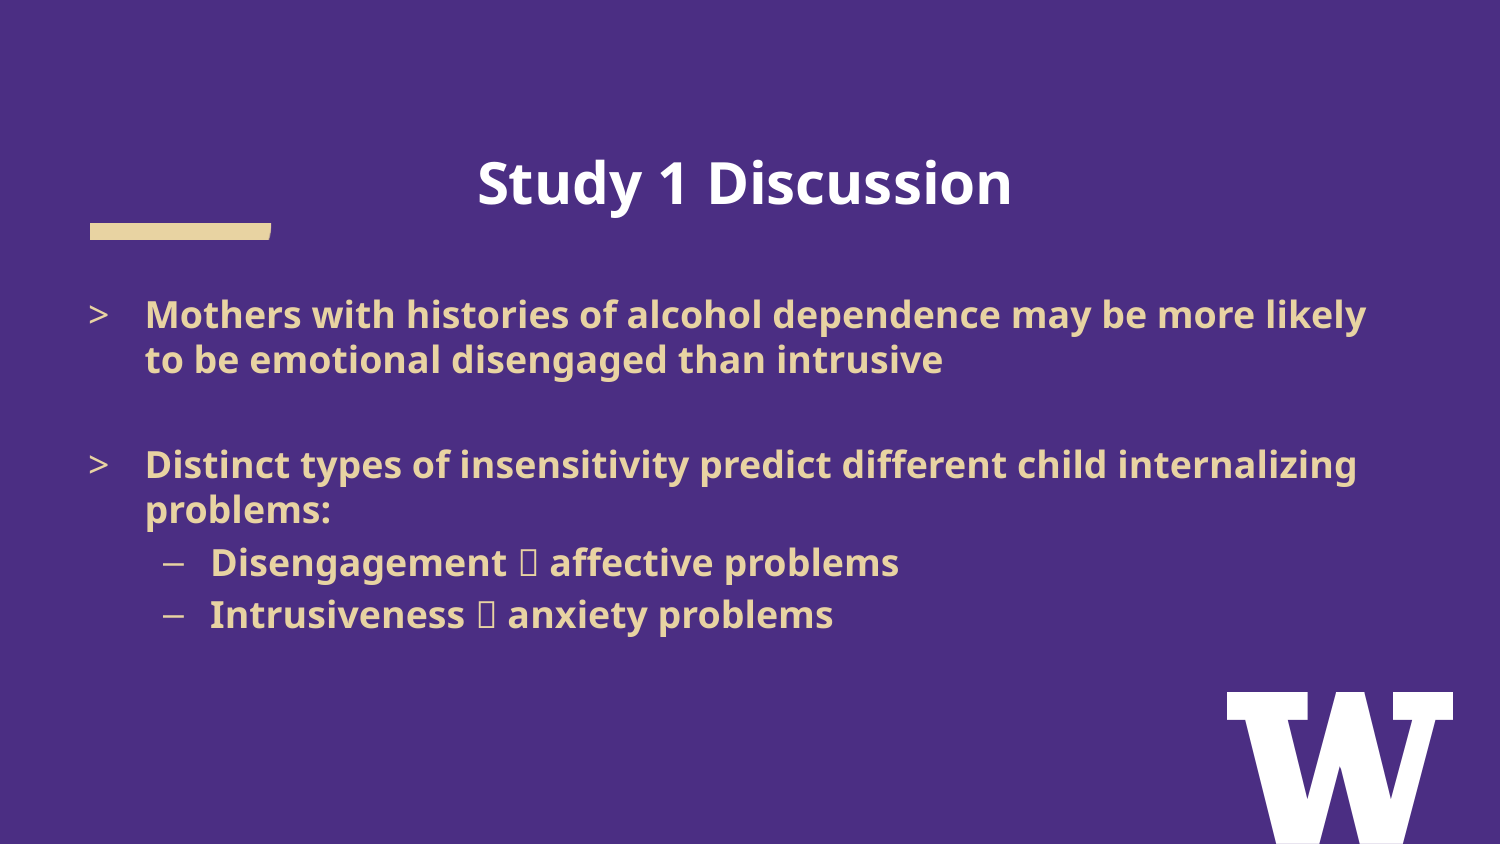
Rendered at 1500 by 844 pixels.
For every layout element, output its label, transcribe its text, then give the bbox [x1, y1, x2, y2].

picture [1227, 692, 1453, 844]
title Study 1 Discussion [73, 60, 1419, 224]
list Mothers with histories of alcohol dependence may be more likely to be emotional disengaged than intrusive Distinct types of insensitivity predict different child internalizing problems: Disengagement  affective problems Intrusiveness  anxiety problems [73, 283, 1419, 672]
